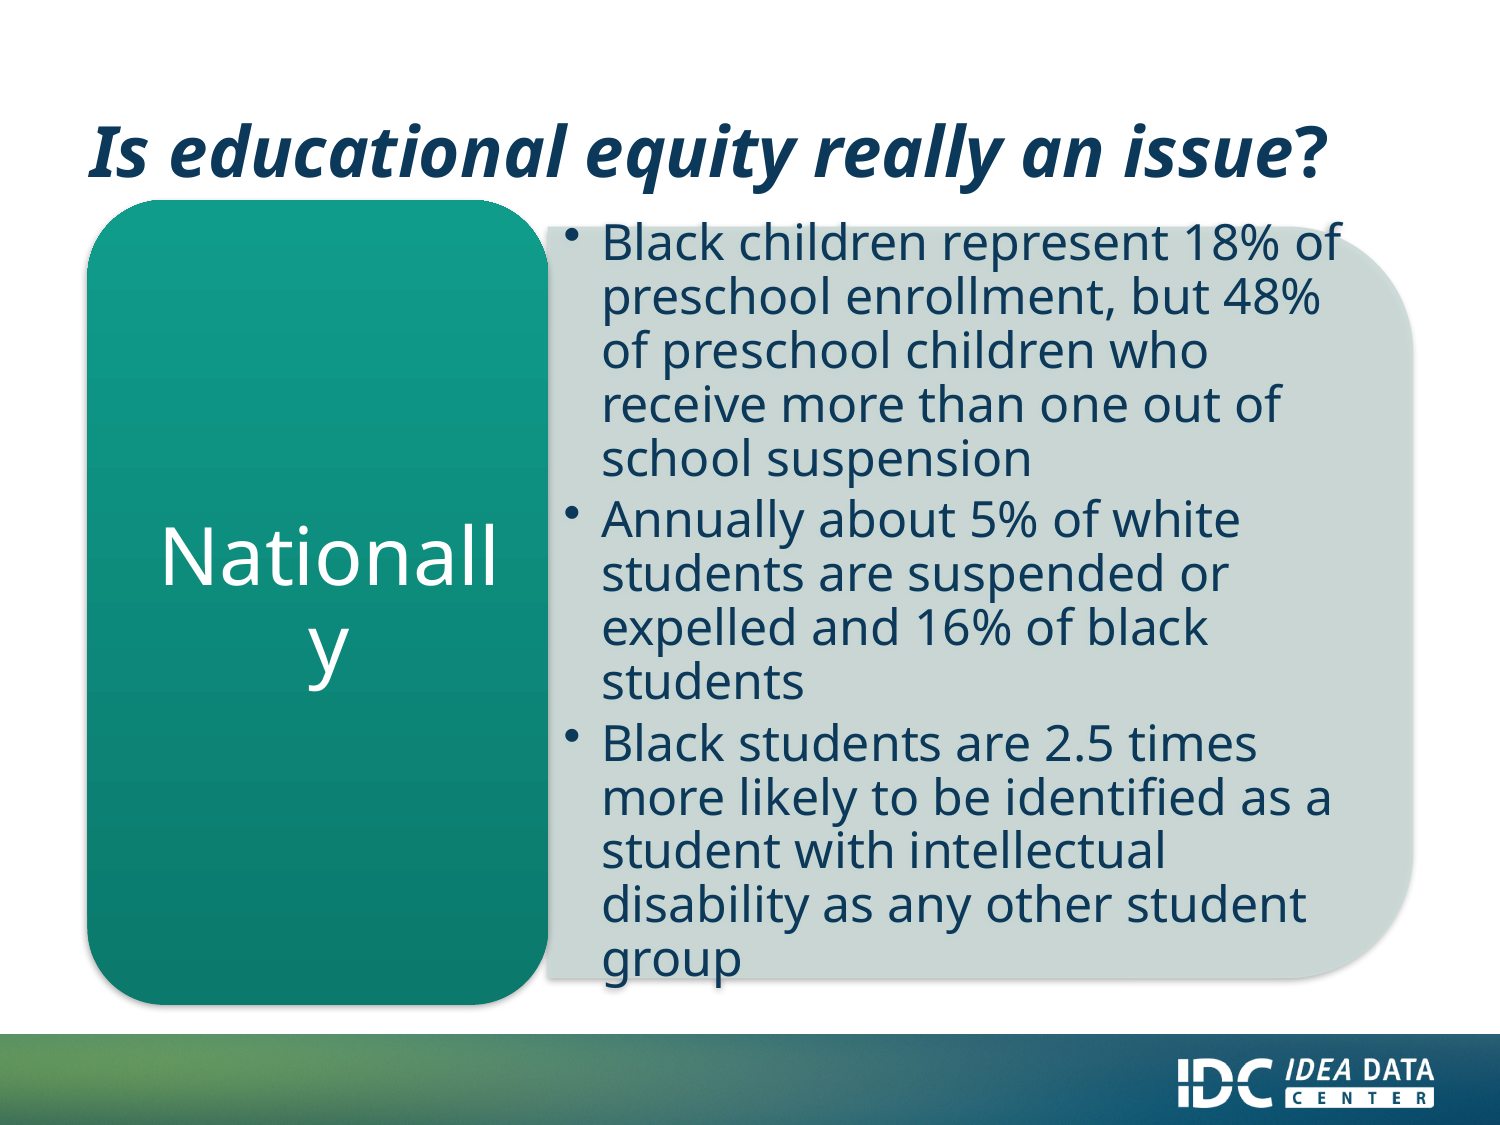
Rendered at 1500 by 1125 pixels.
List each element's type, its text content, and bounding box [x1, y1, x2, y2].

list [74, 199, 1426, 1006]
title Is educational equity really an issue? [75, 15, 1425, 199]
picture [0, 1034, 1500, 1125]
